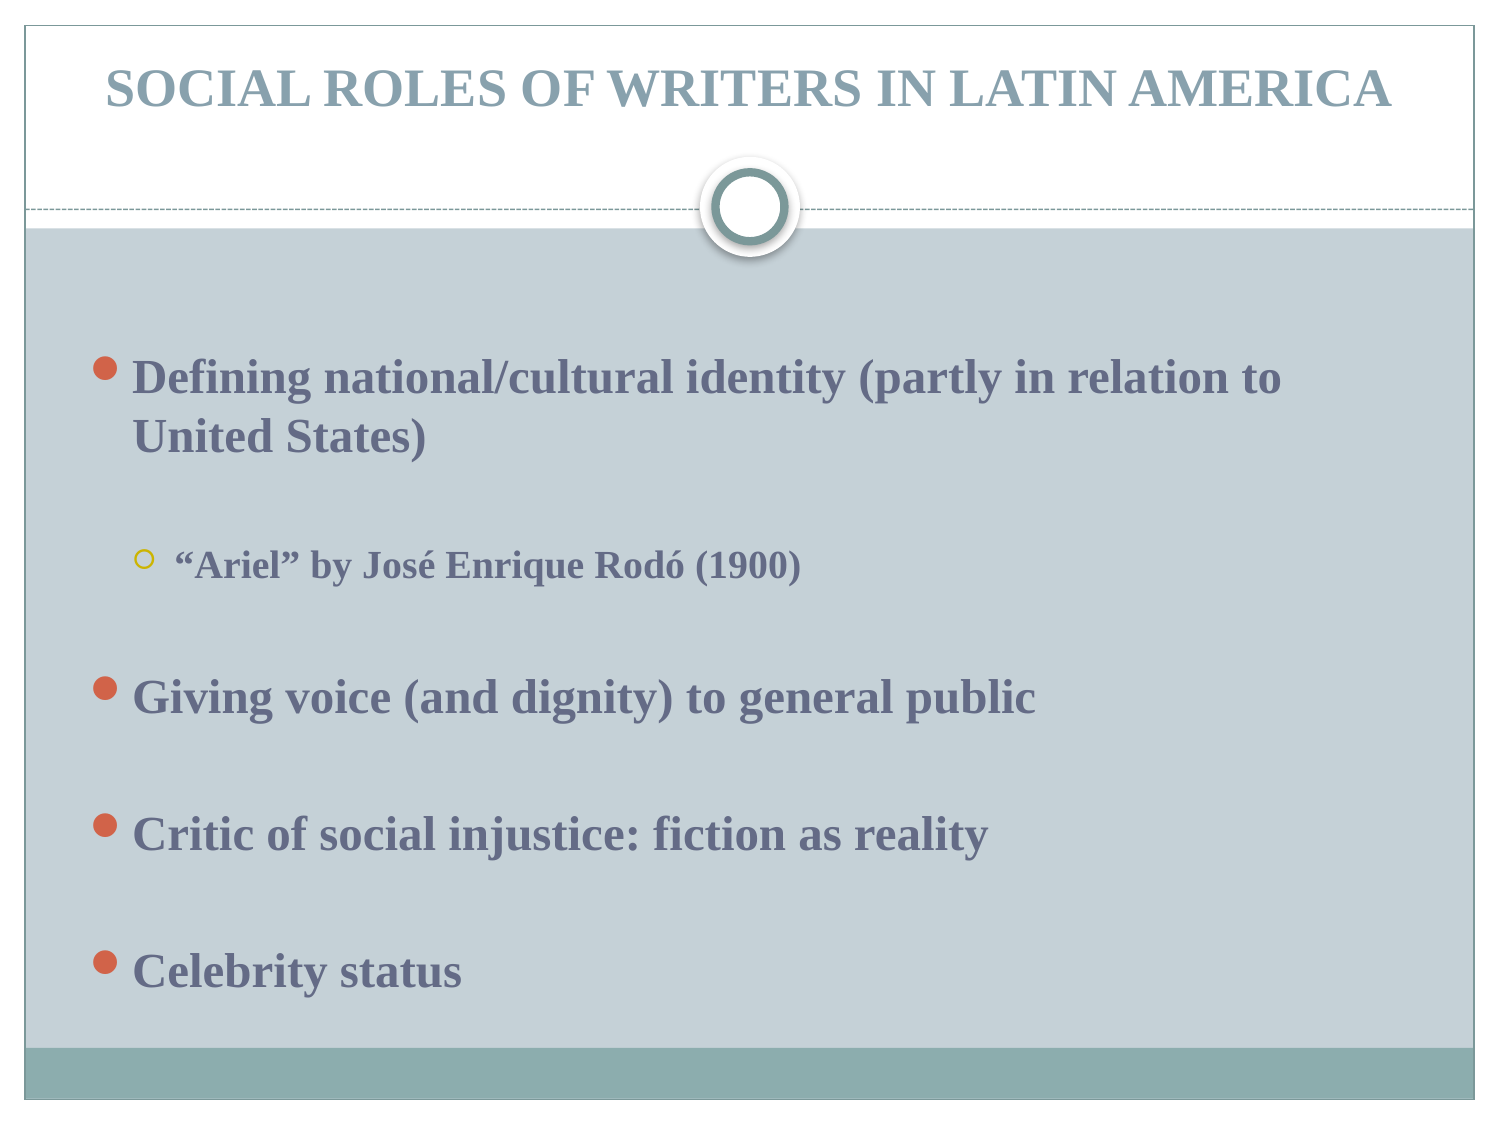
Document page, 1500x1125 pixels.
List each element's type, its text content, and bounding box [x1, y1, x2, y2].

list Defining national/cultural identity (partly in relation to United States) “Ariel” by José Enrique Rodó (1900) Giving voice (and dignity) to general public Critic of social injustice: fiction as reality Celebrity status [75, 337, 1425, 1005]
title SOCIAL ROLES OF WRITERS IN LATIN AMERICA [75, 45, 1425, 250]
